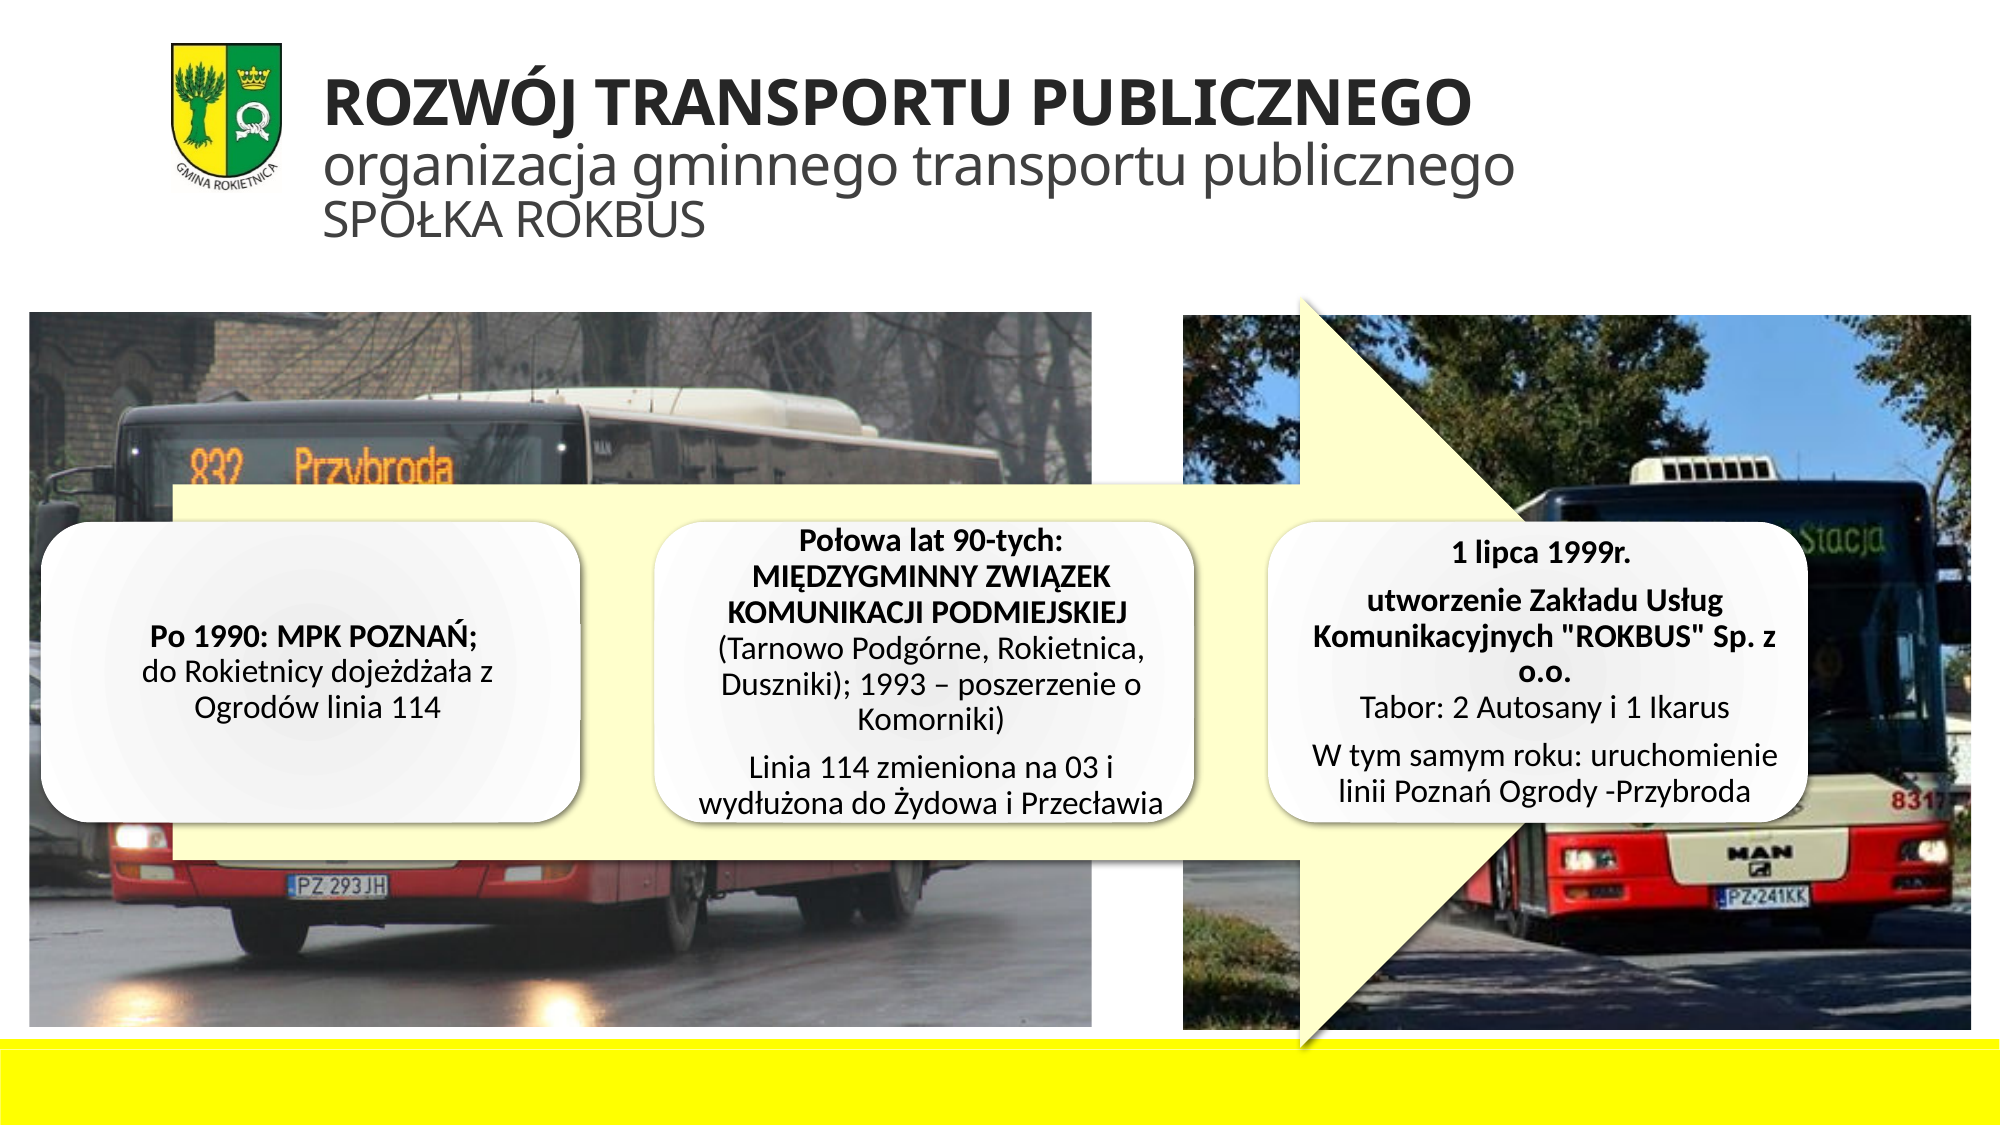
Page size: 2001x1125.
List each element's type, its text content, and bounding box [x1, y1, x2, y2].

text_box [39, 296, 1809, 1049]
picture [28, 312, 39, 1028]
picture [170, 42, 283, 193]
picture [1809, 314, 1972, 1030]
text_box ROZWÓJ TRANSPORTU PUBLICZNEGO organizacja gminnego transportu publicznego SPÓŁKA ROKBUS [307, 34, 1532, 256]
